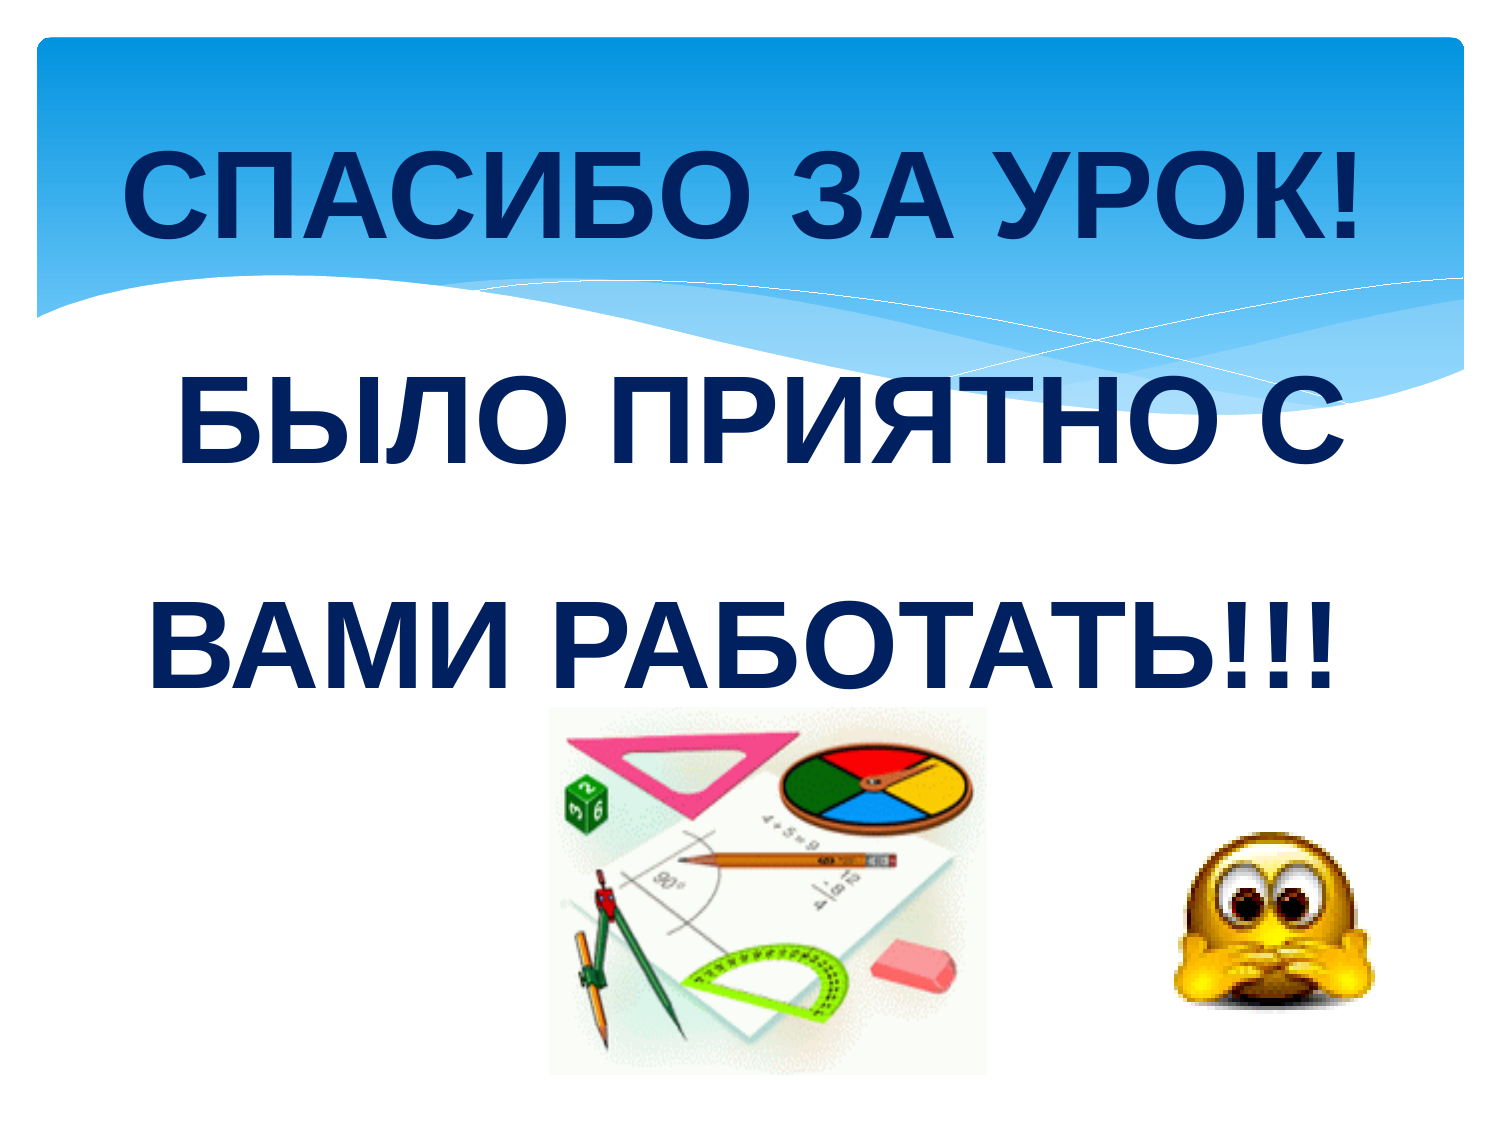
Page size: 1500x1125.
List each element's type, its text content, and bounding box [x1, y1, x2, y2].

picture [548, 706, 988, 1076]
picture [1137, 763, 1405, 1019]
text_box СПАСИБО ЗА УРОК! БЫЛО ПРИЯТНО С ВАМИ РАБОТАТЬ!!! [5, 30, 1483, 721]
